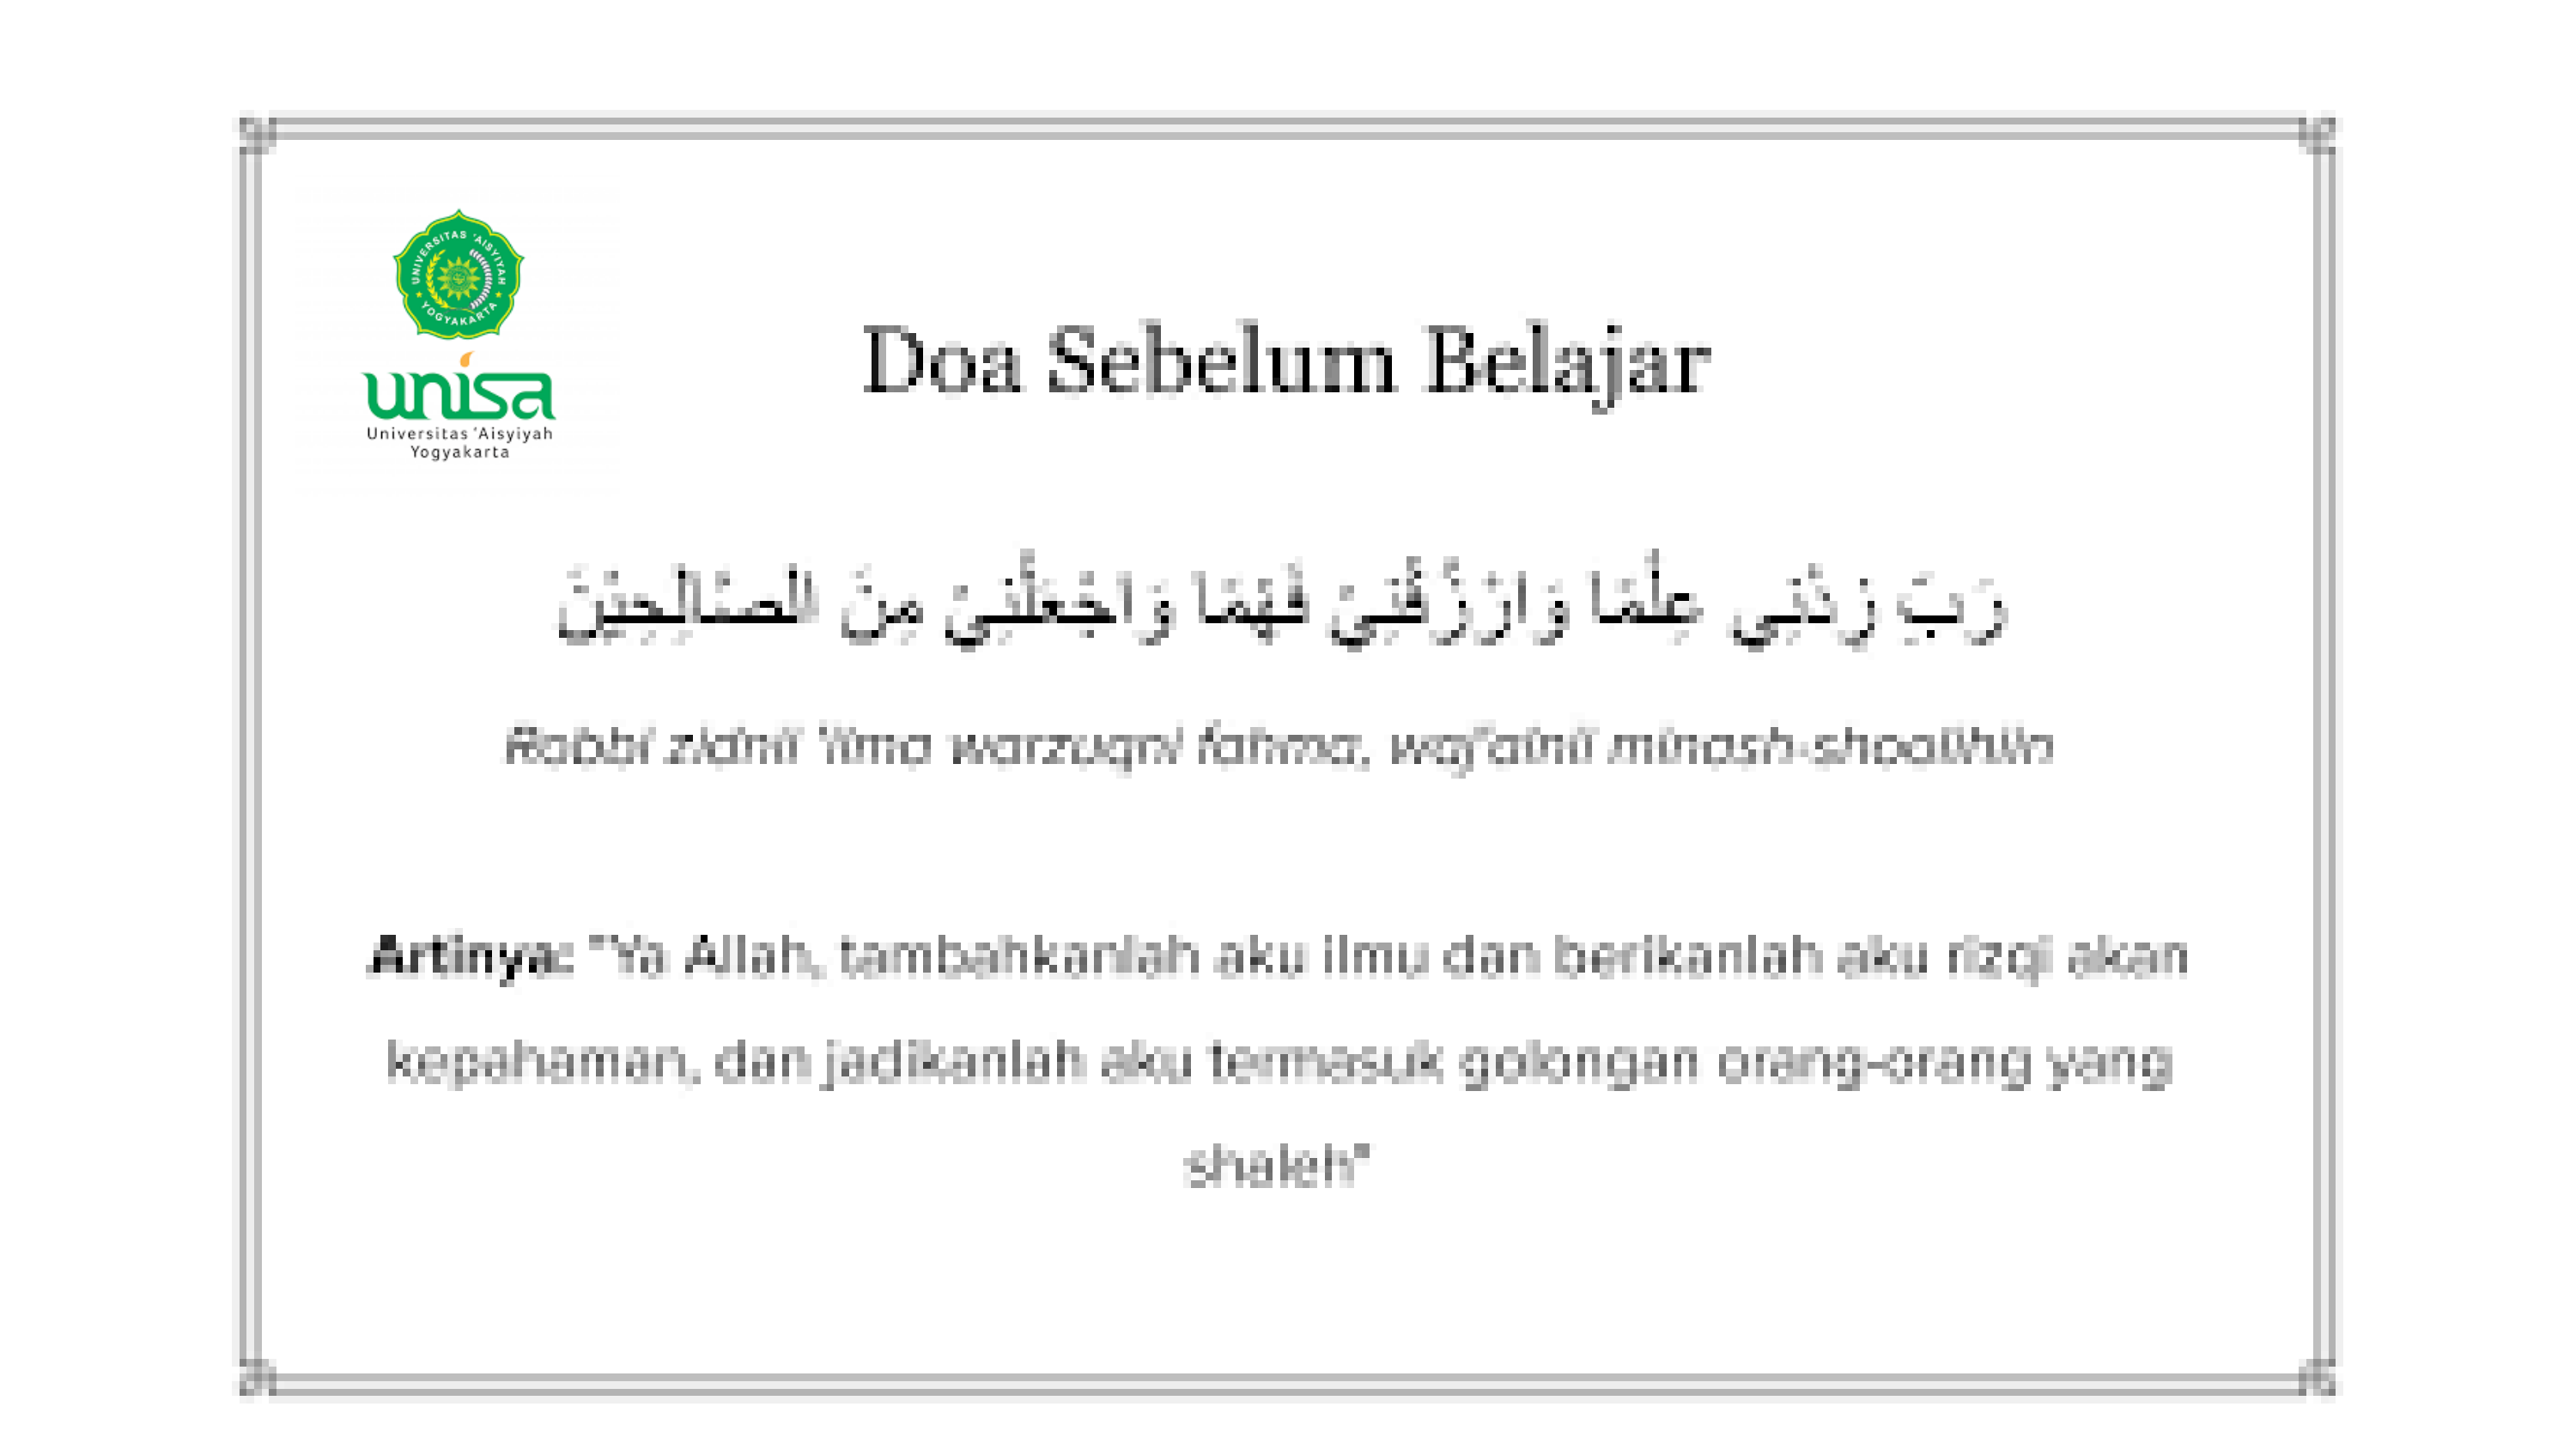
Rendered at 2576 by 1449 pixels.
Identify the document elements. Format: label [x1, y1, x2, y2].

text_box [295, 175, 620, 500]
text_box [225, 103, 2351, 1411]
